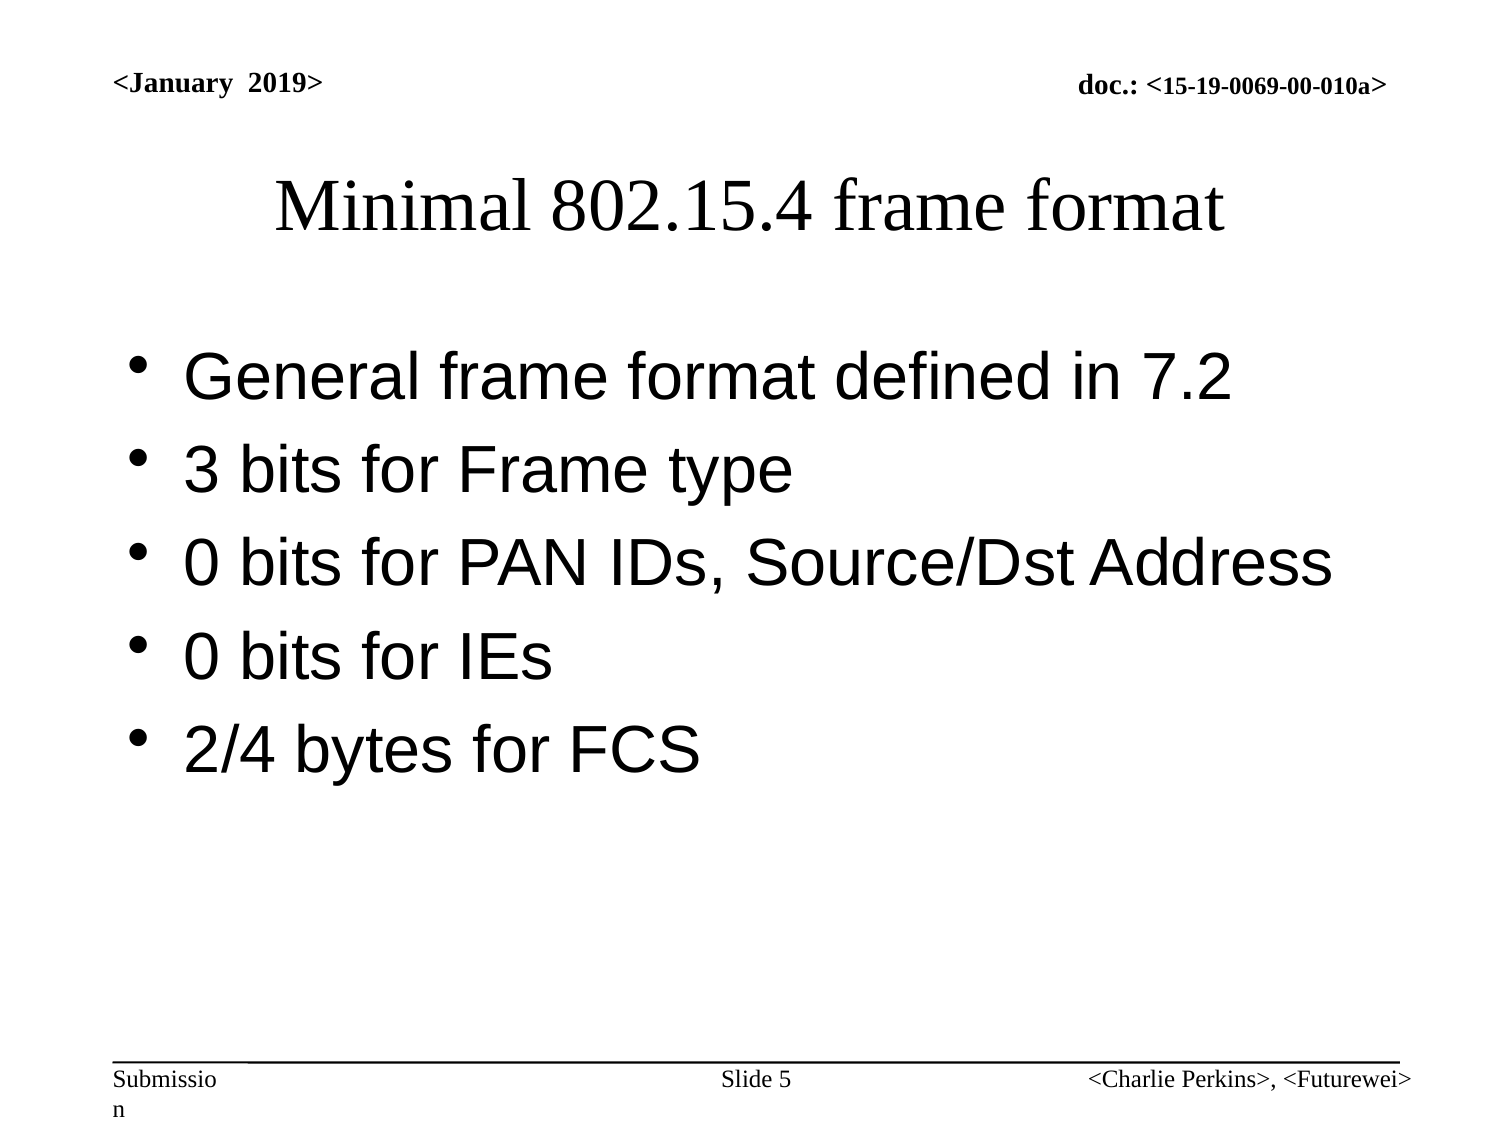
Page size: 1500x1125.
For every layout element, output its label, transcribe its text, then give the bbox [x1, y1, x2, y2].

list General frame format defined in 7.2 3 bits for Frame type 0 bits for PAN IDs, Source/Dst Address 0 bits for IEs 2/4 bytes for FCS [112, 324, 1388, 1000]
title Minimal 802.15.4 frame format [112, 112, 1388, 288]
slide_number Slide 5 [712, 1061, 800, 1093]
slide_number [112, 62, 376, 99]
footer <Charlie Perkins>, <Futurewei> [899, 1061, 1413, 1093]
